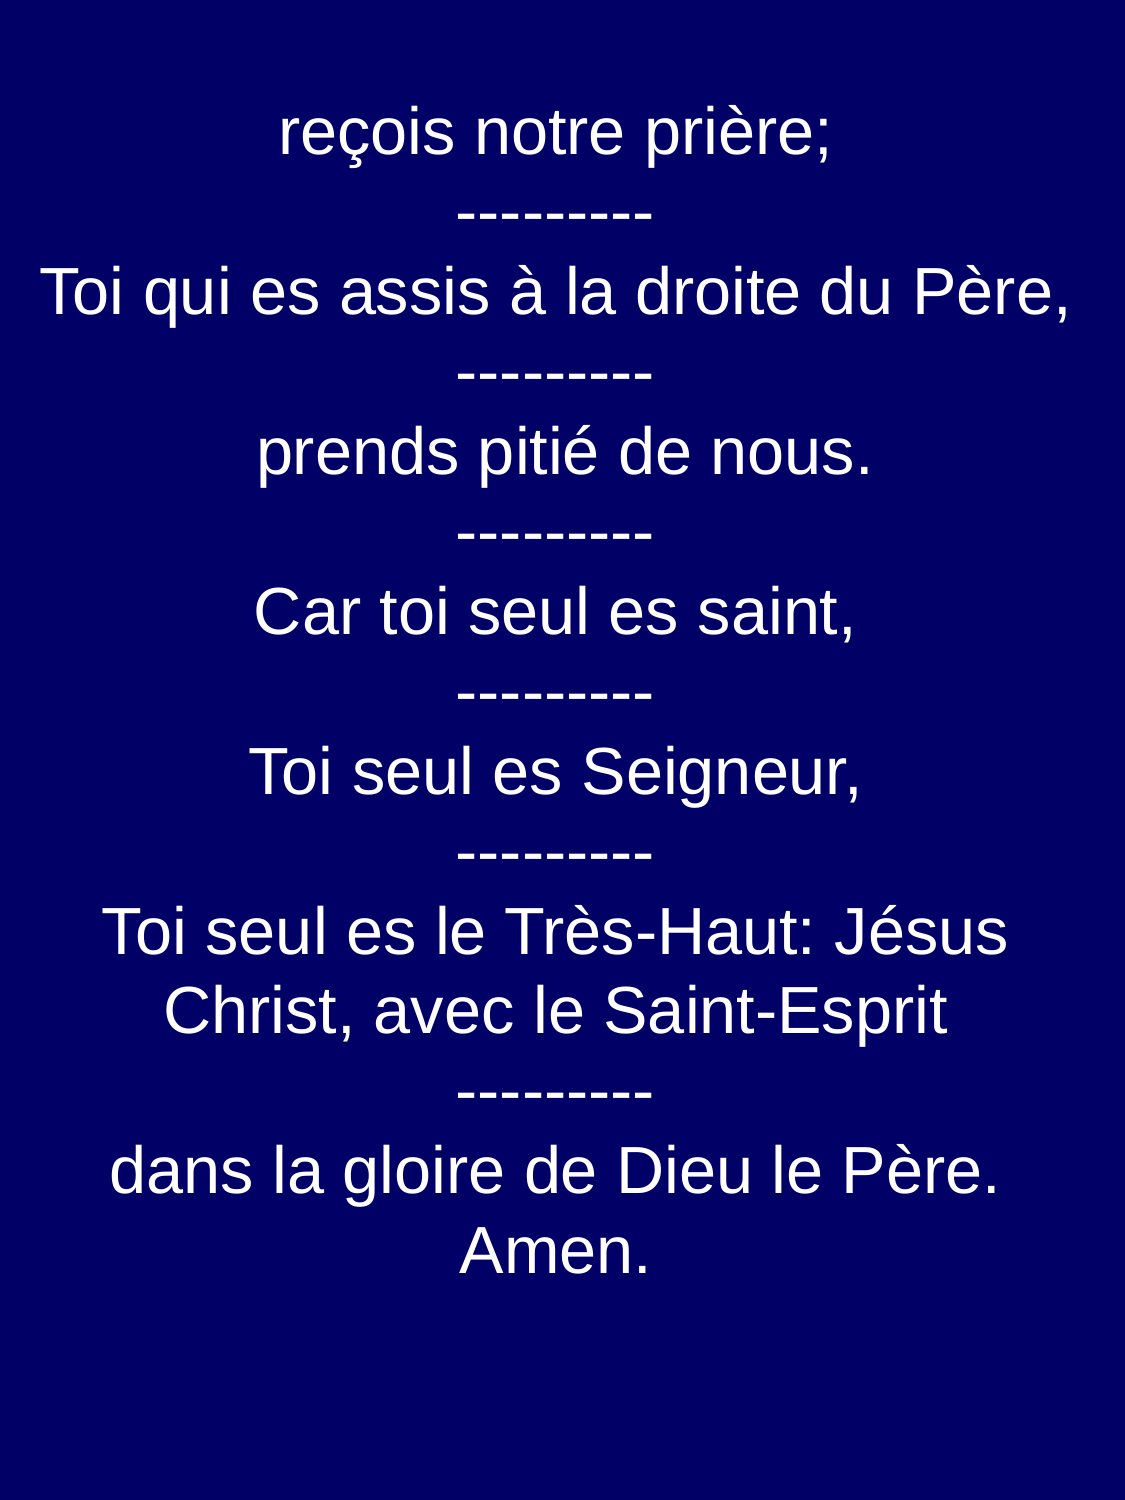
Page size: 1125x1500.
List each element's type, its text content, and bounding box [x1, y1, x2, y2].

text_box reçois notre prière; --------- Toi qui es assis à la droite du Père, --------- prends pitié de nous. --------- Car toi seul es saint, --------- Toi seul es Seigneur, --------- Toi seul es le Très-Haut: Jésus Christ, avec le Saint-Esprit --------- dans la gloire de Dieu le Père. Amen. [0, 35, 1125, 1477]
